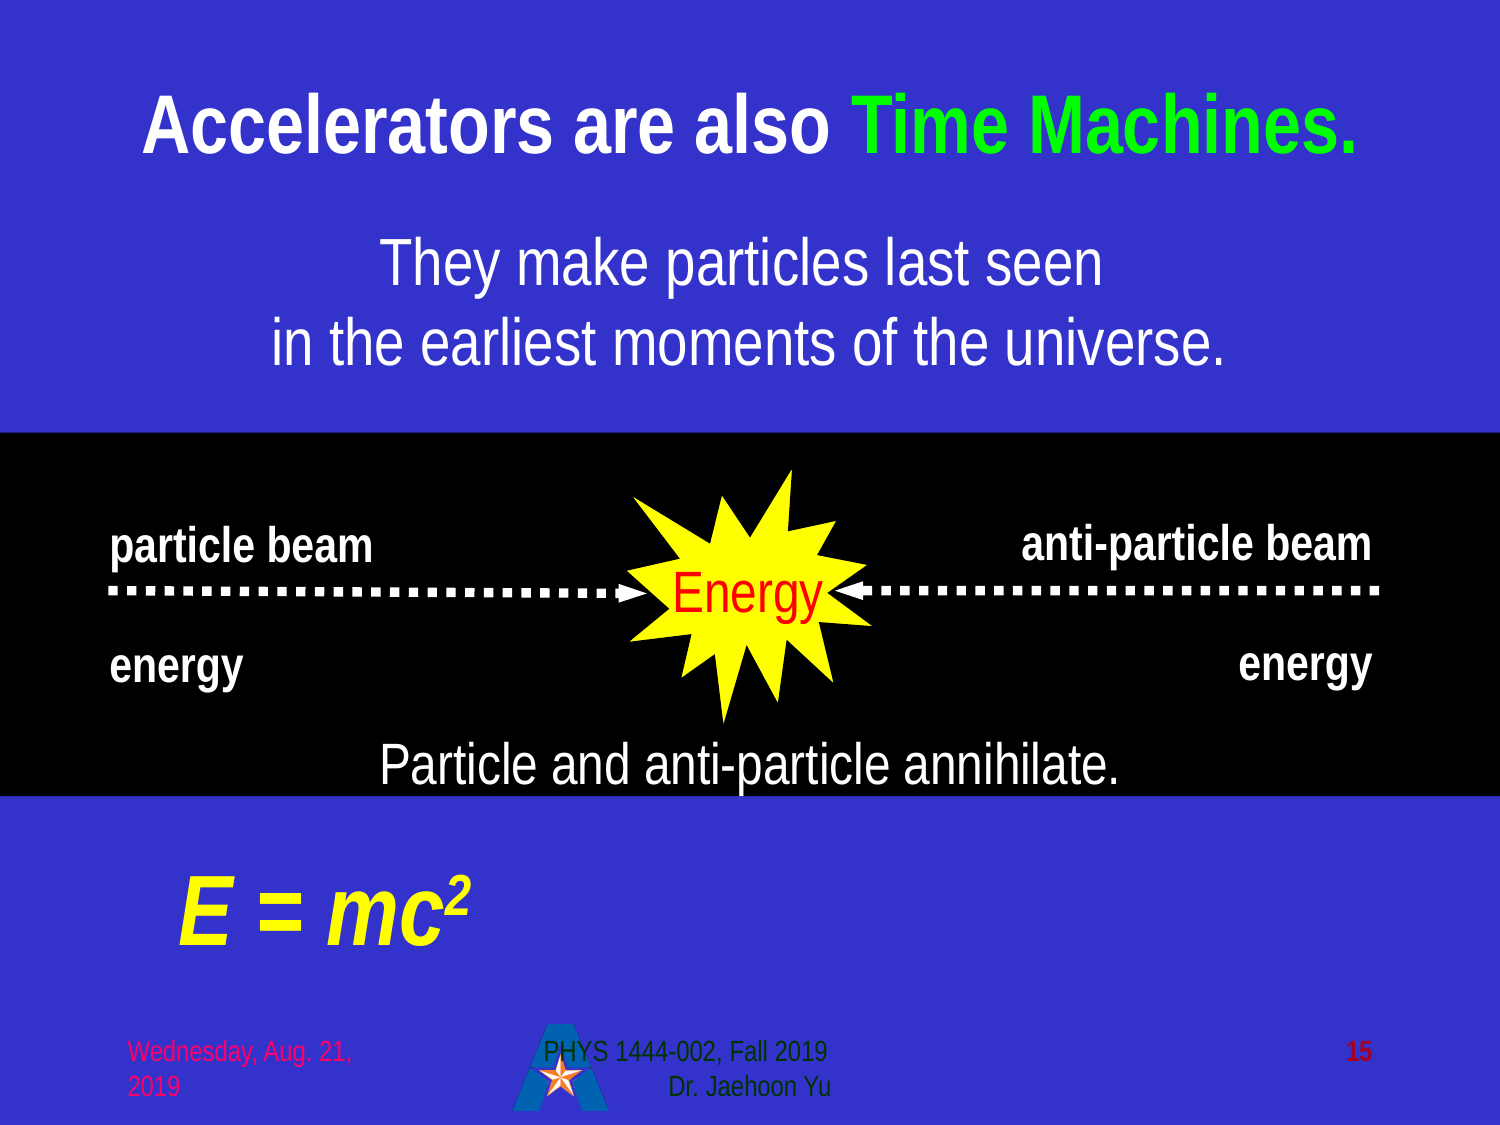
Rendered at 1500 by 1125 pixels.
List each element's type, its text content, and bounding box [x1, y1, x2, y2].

text_box Energy [648, 465, 829, 718]
slide_number 15 [1074, 1024, 1388, 1101]
text_box Particle and anti-particle annihilate. [0, 718, 1500, 804]
text_box Energy [629, 493, 647, 504]
text_box [0, 432, 1500, 718]
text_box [834, 502, 1395, 701]
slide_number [112, 1024, 426, 1101]
picture [512, 1101, 609, 1111]
text_box Accelerators are also Time Machines. [0, 62, 1500, 178]
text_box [92, 504, 648, 702]
footer PHYS 1444-002, Fall 2019 Dr. Jaehoon Yu [512, 1024, 988, 1101]
text_box E = mc2 [0, 837, 1500, 973]
text_box They make particles last seen in the earliest moments of the universe. [0, 210, 1500, 386]
